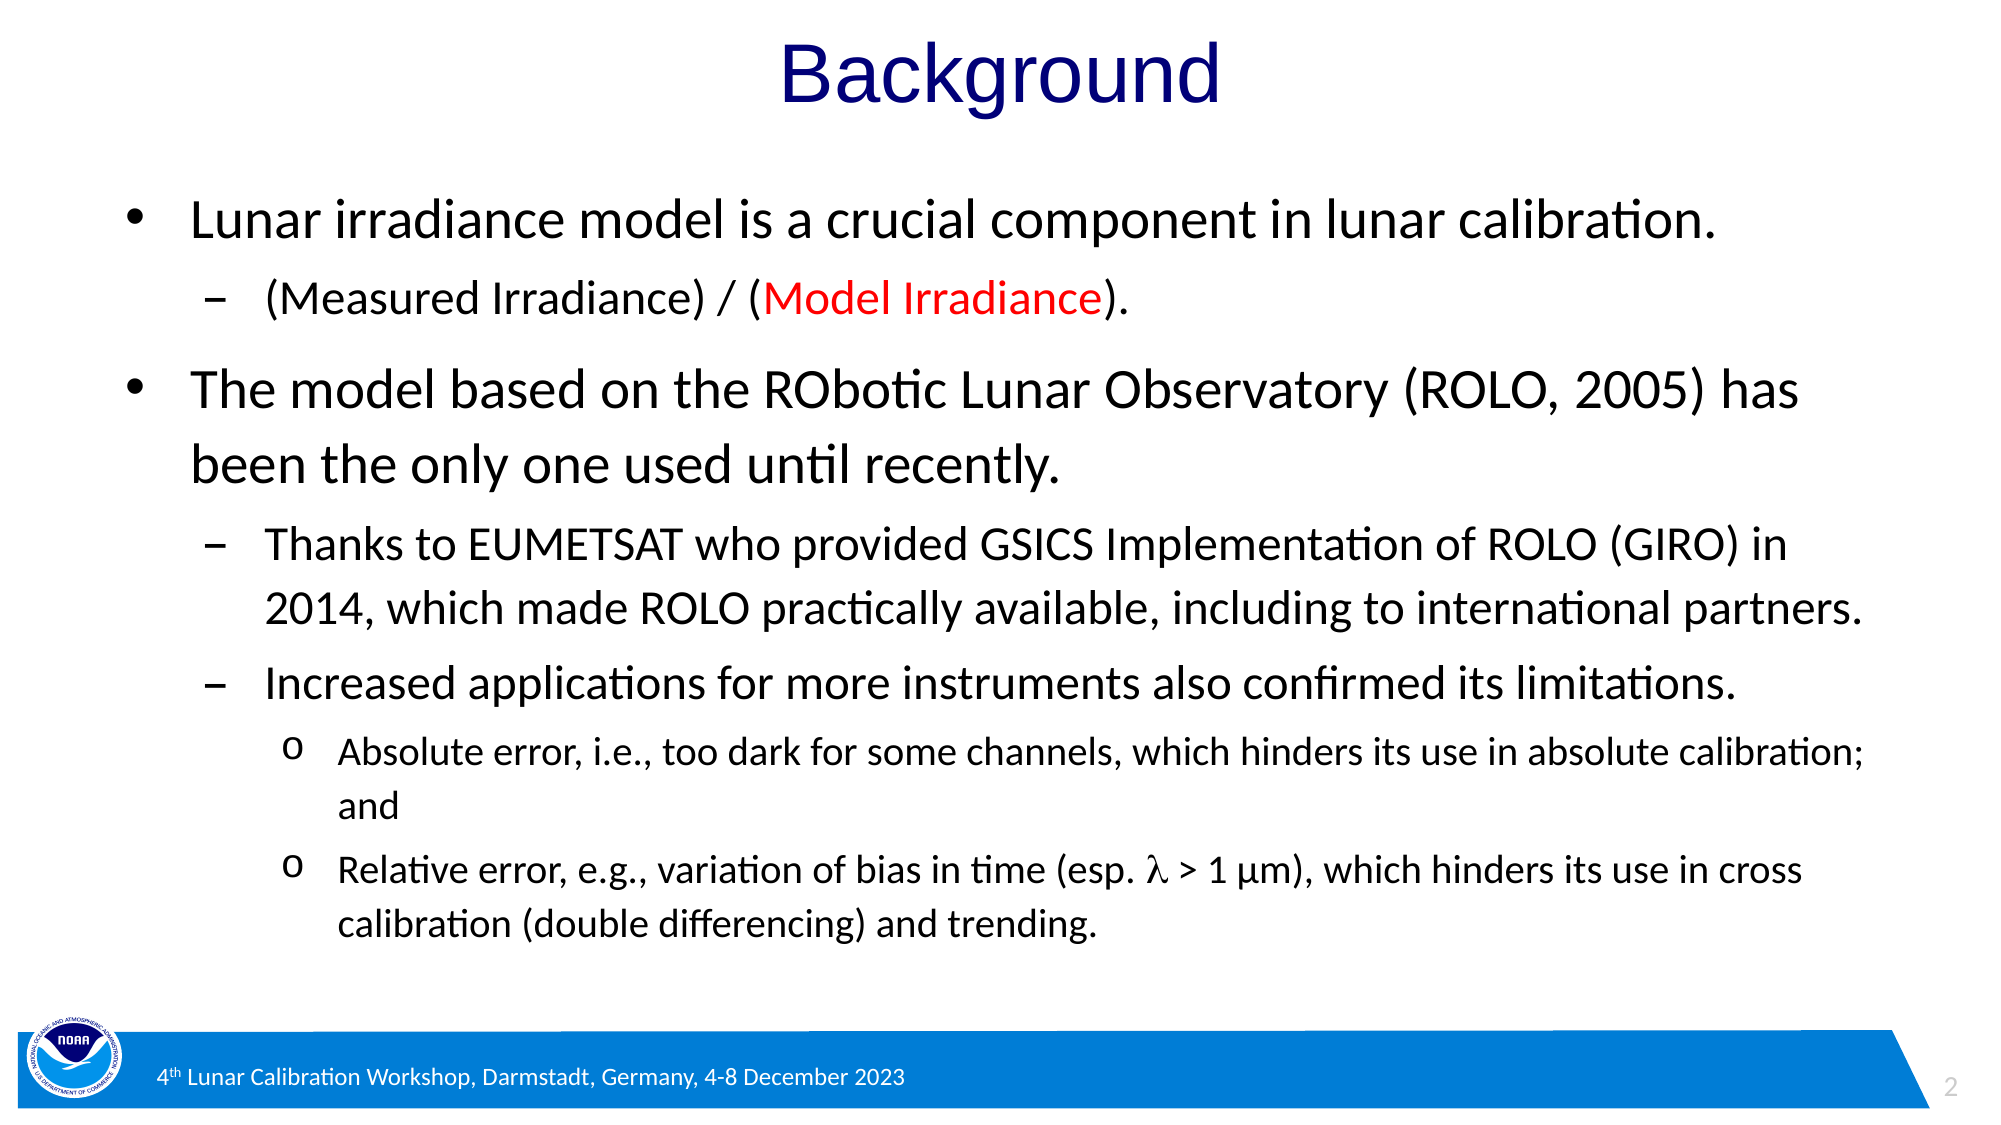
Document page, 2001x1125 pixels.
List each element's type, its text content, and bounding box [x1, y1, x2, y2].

title Background [102, 19, 1900, 132]
list Lunar irradiance model is a crucial component in lunar calibration. (Measured Irradiance) / (Model Irradiance). The model based on the RObotic Lunar Observatory (ROLO, 2005) has been the only one used until recently. Thanks to EUMETSAT who provided GSICS Implementation of ROLO (GIRO) in 2014, which made ROLO practically available, including to international partners. Increased applications for more instruments also confirmed its limitations. Absolute error, i.e., too dark for some channels, which hinders its use in absolute calibration; and Relative error, e.g., variation of bias in time (esp.  > 1 µm), which hinders its use in cross calibration (double differencing) and trending. [102, 166, 1903, 1014]
picture [29, 1016, 119, 1096]
